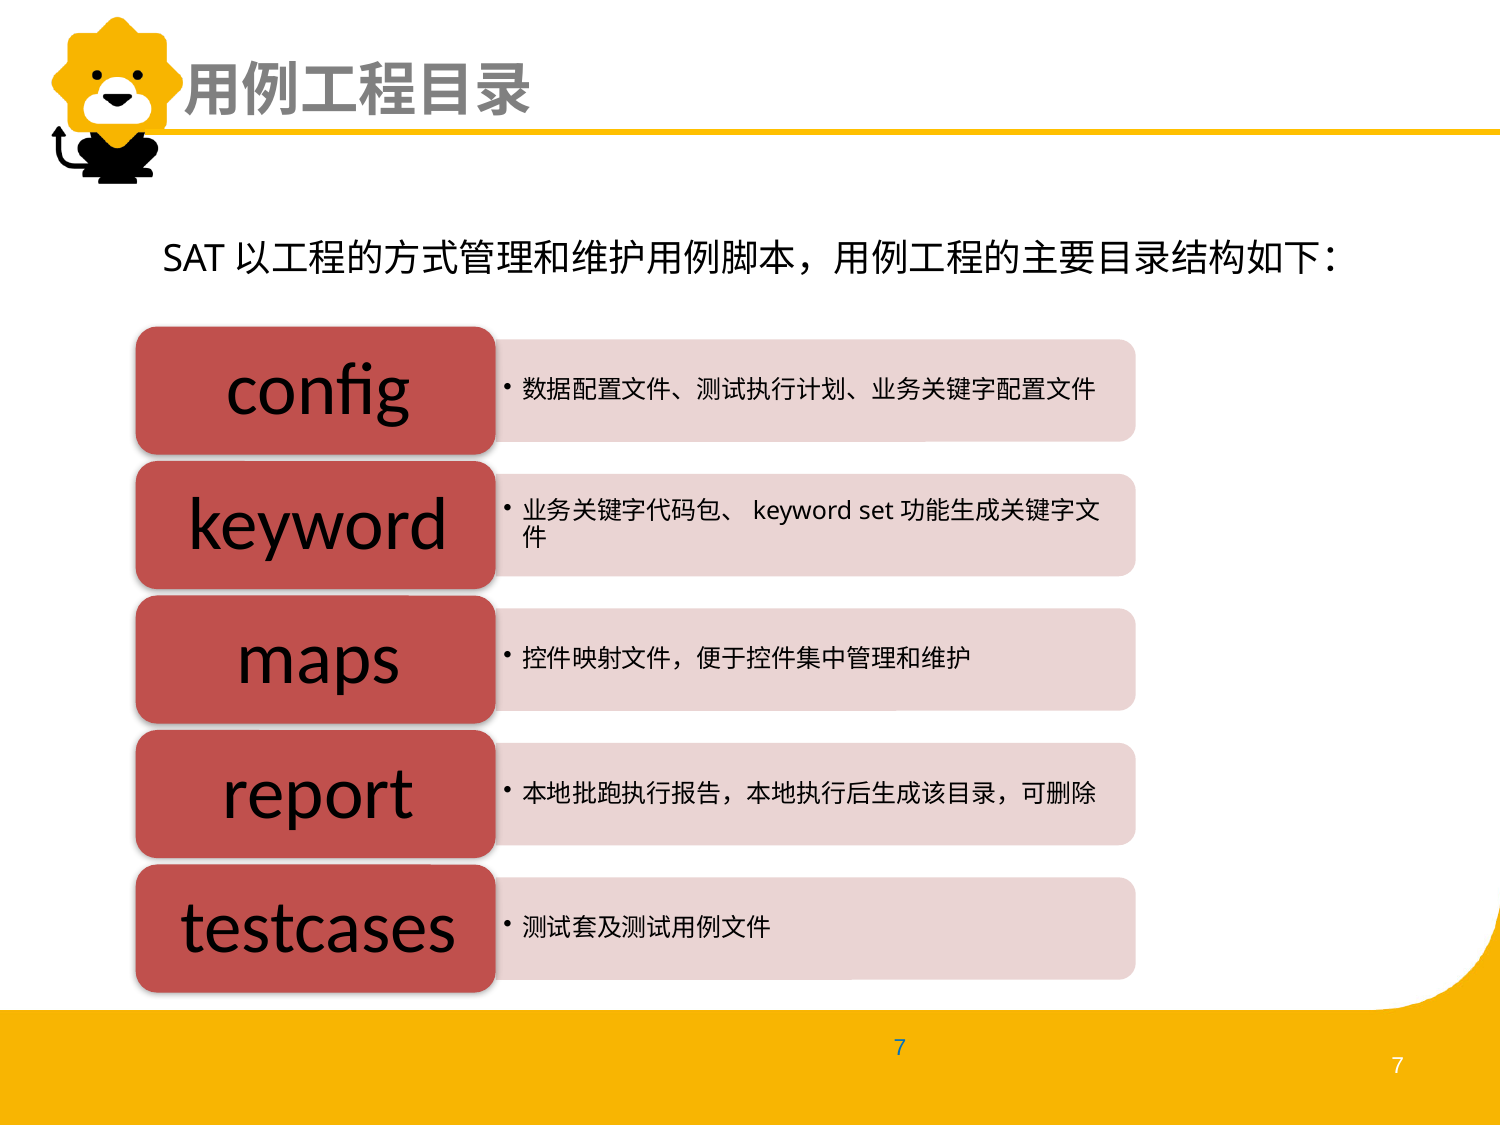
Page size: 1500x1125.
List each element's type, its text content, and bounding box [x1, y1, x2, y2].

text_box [135, 326, 1136, 994]
picture [0, 0, 1500, 1125]
title 用例工程目录 [75, 45, 1425, 233]
text_box SAT以工程的方式管理和维护用例脚本，用例工程的主要目录结构如下： [147, 226, 1376, 287]
slide_number 6 [878, 1025, 1500, 1086]
